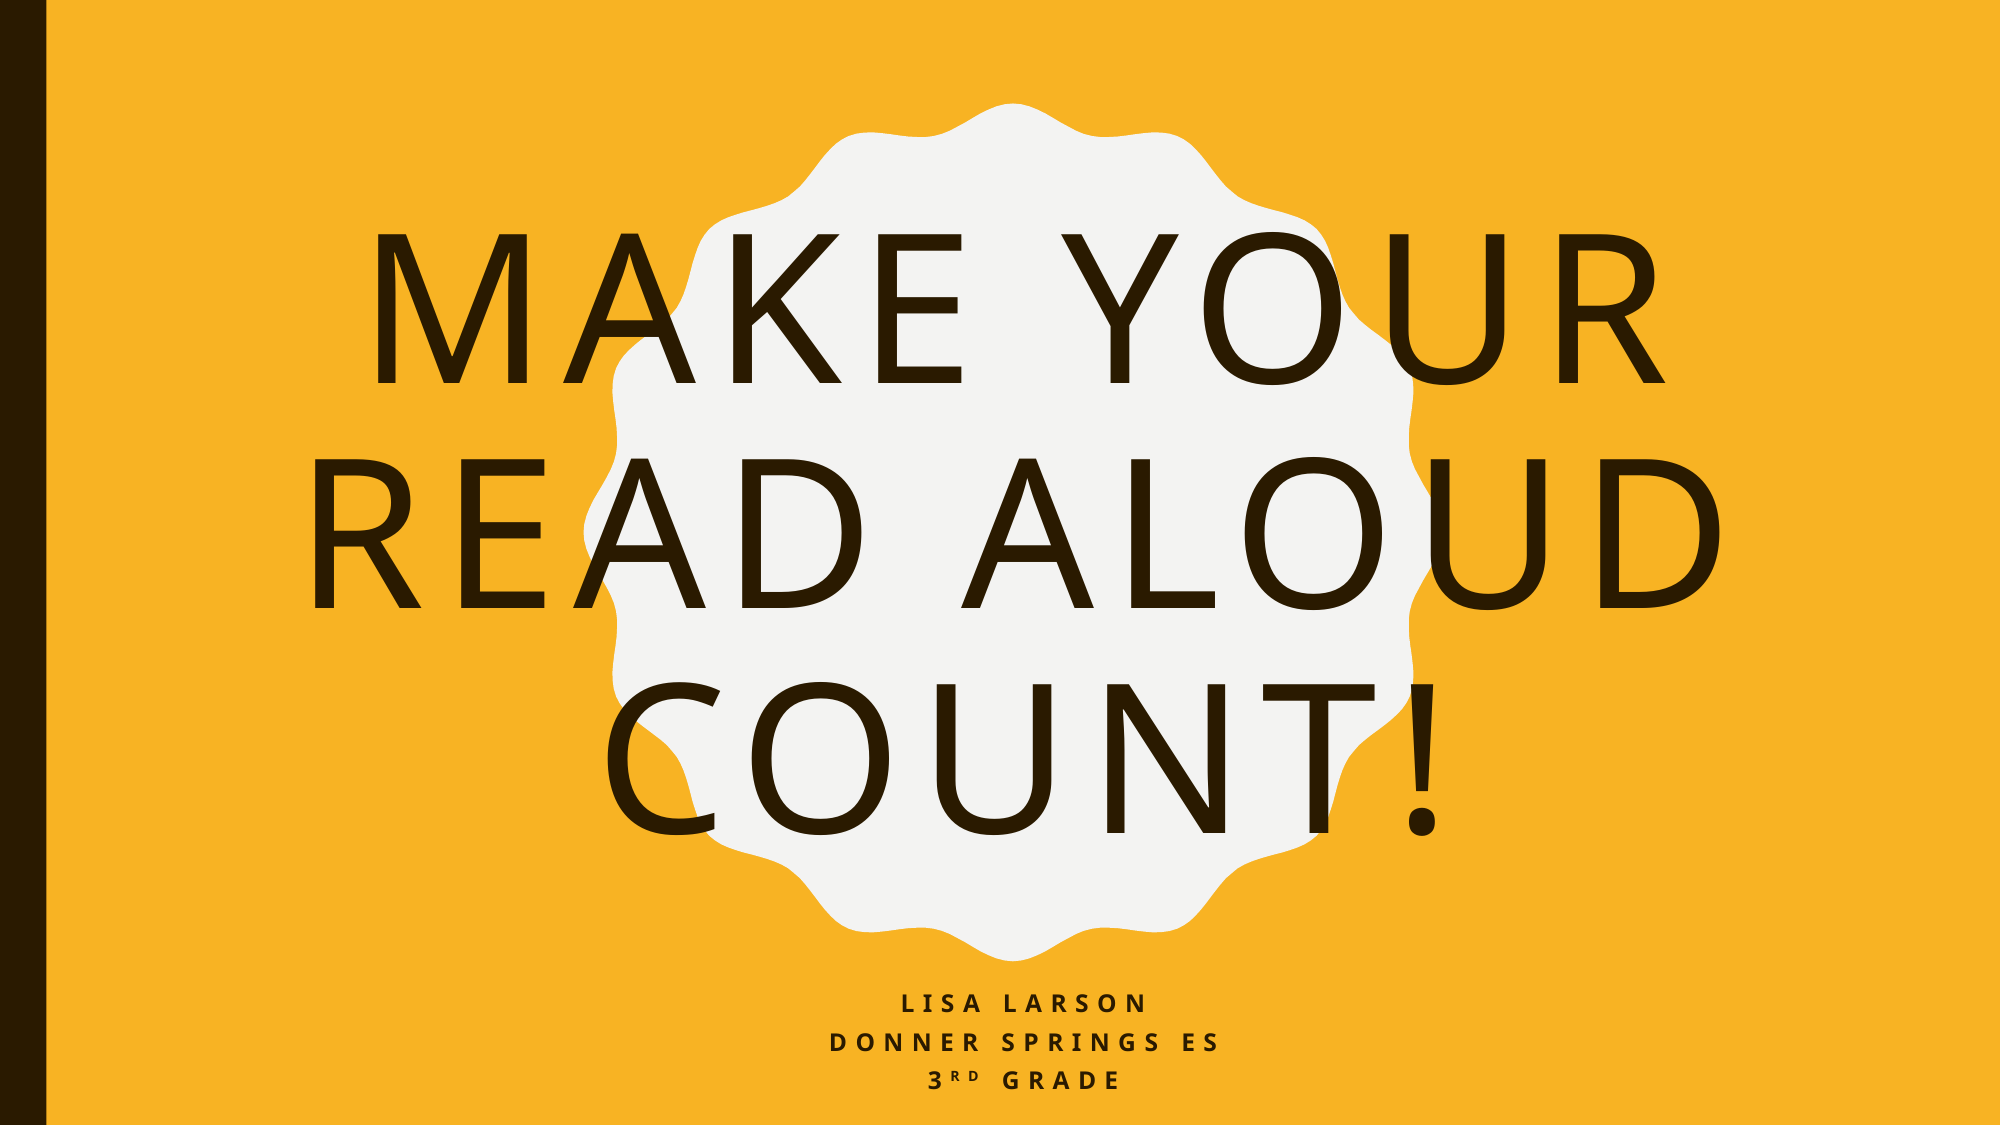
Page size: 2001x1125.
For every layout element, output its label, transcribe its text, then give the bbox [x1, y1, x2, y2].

title Make your read aloud count! [176, 180, 1870, 902]
subtitle Lisa Larson Donner Springs ES 3rd grade [363, 980, 1684, 1103]
